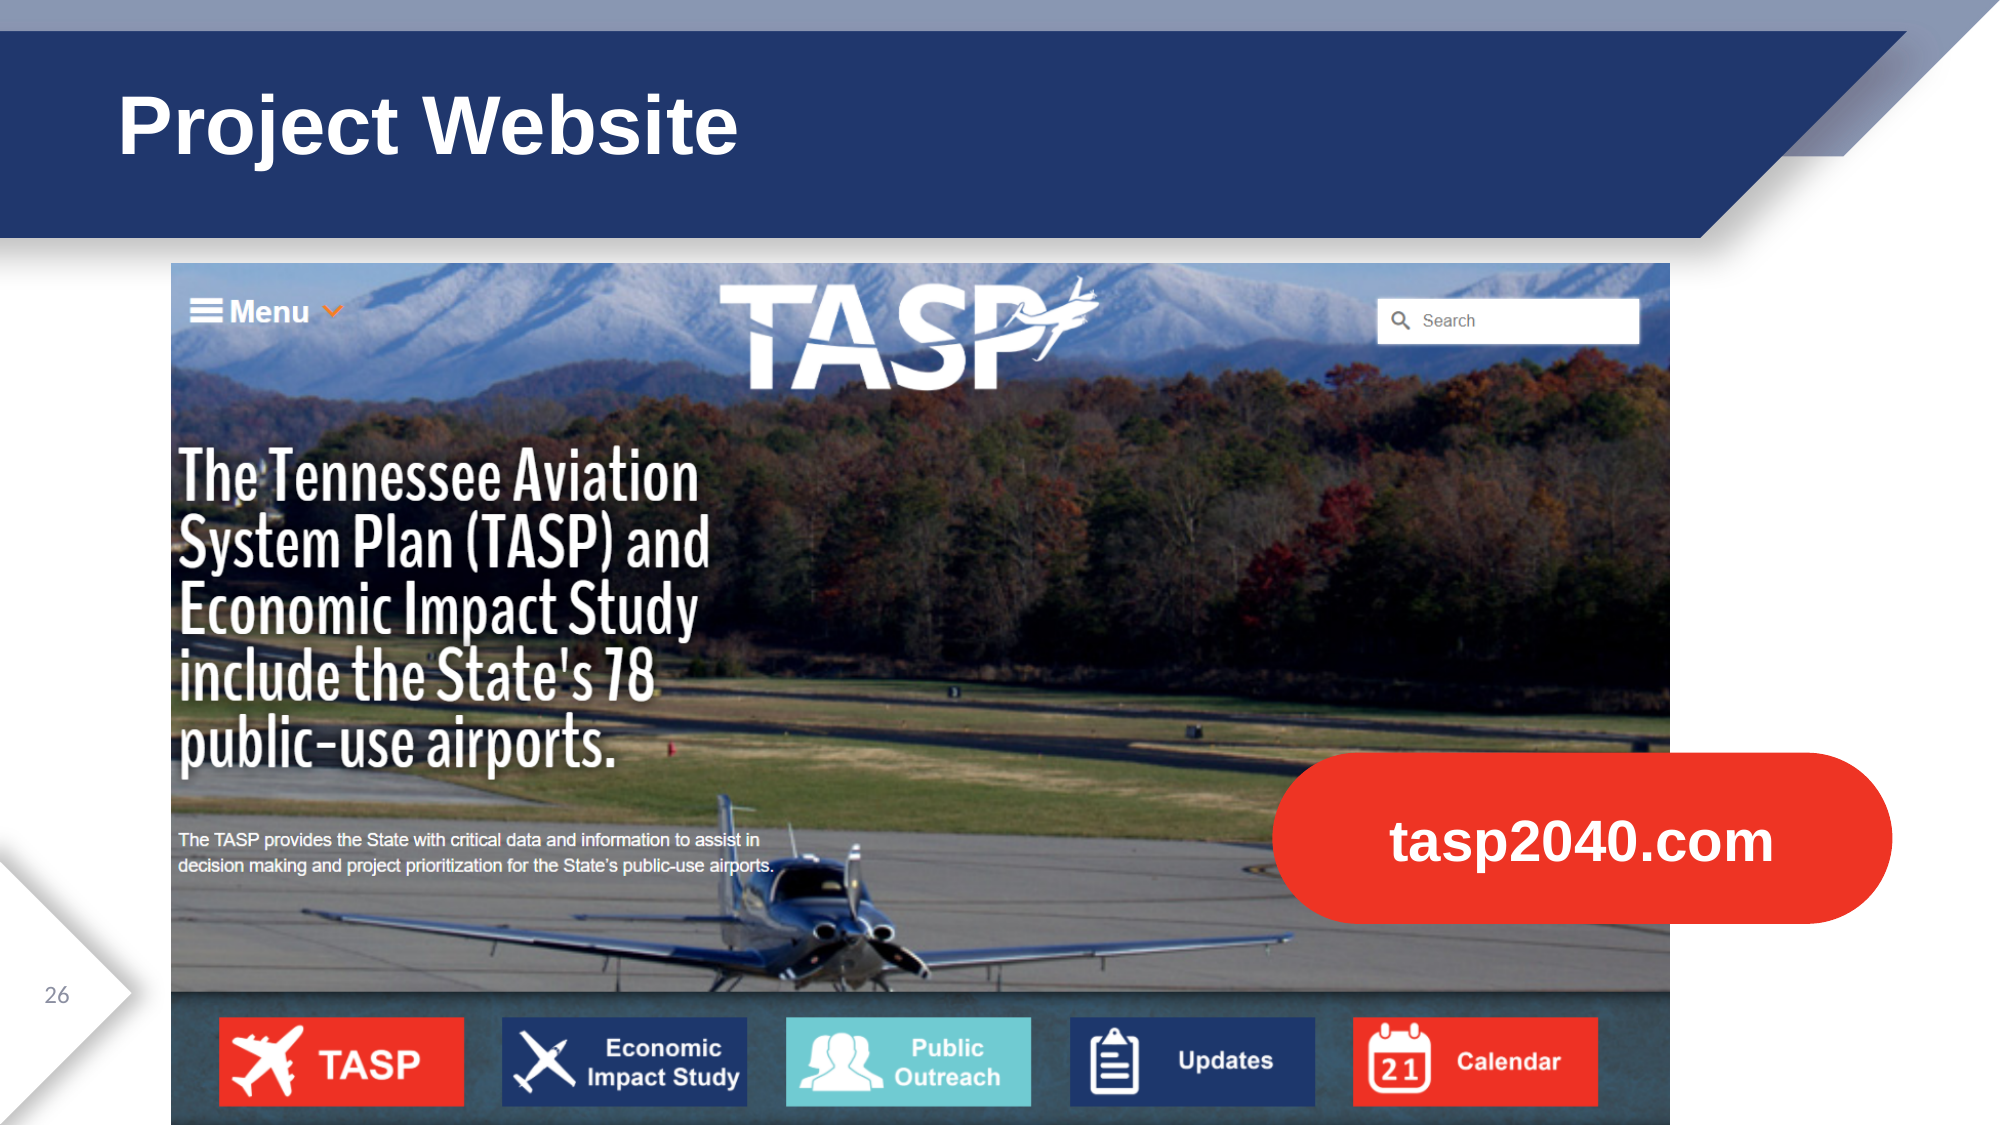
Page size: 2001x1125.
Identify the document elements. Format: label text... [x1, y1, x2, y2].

picture [0, 0, 2001, 1125]
slide_number 26 [0, 963, 85, 1024]
text_box tasp2040.com [1670, 751, 1894, 925]
title Project Website [102, 32, 2000, 223]
